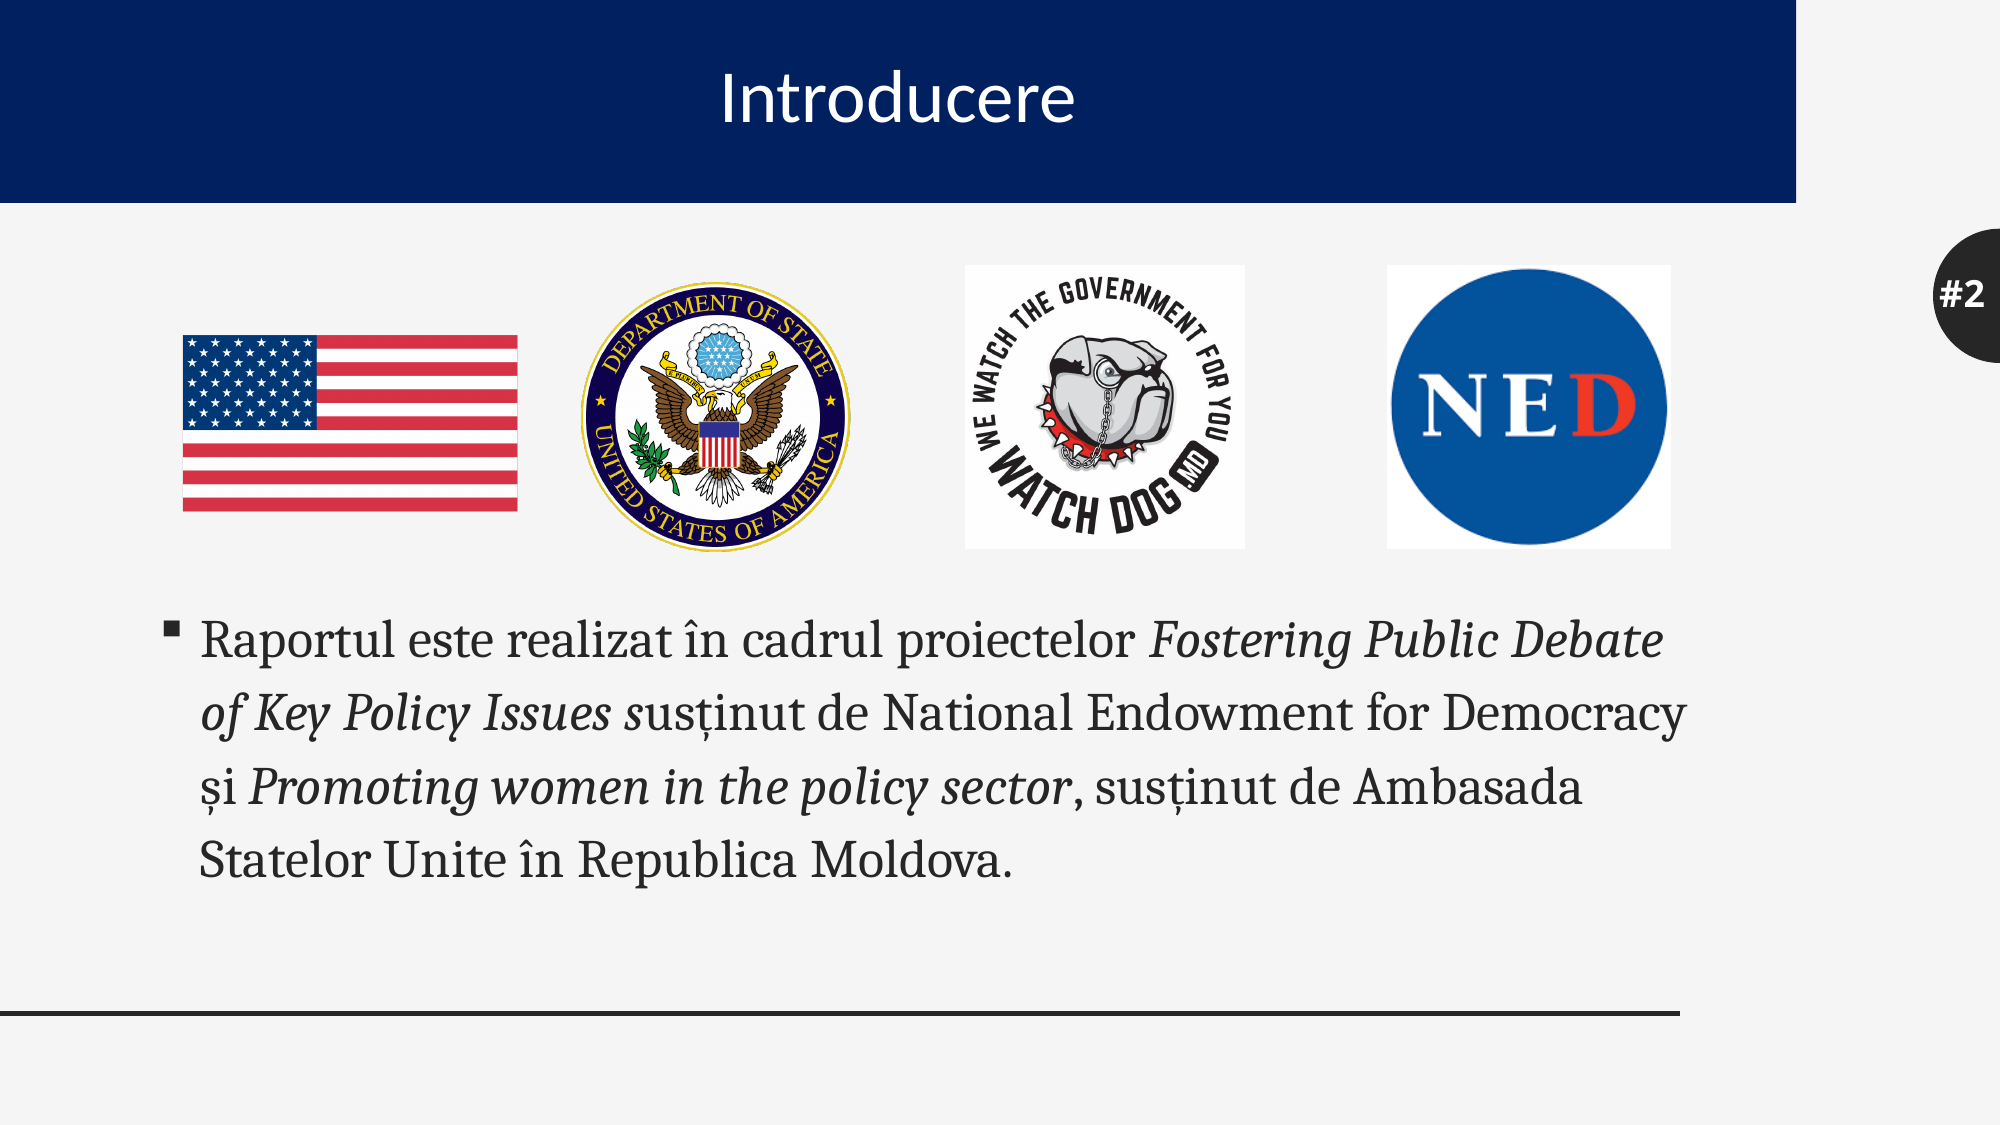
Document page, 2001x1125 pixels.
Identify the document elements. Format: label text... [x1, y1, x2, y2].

picture [105, 223, 905, 624]
picture [965, 265, 1245, 549]
title Introducere [0, 0, 1797, 203]
picture [1387, 265, 1671, 549]
list Raportul este realizat în cadrul proiectelor Fostering Public Debate of Key Policy Issues susținut de National Endowment for Democracy și Promoting women in the policy sector, susținut de Ambasada Statelor Unite în Republica Moldova. [126, 228, 1708, 1016]
slide_number #2 [1918, 265, 2000, 326]
